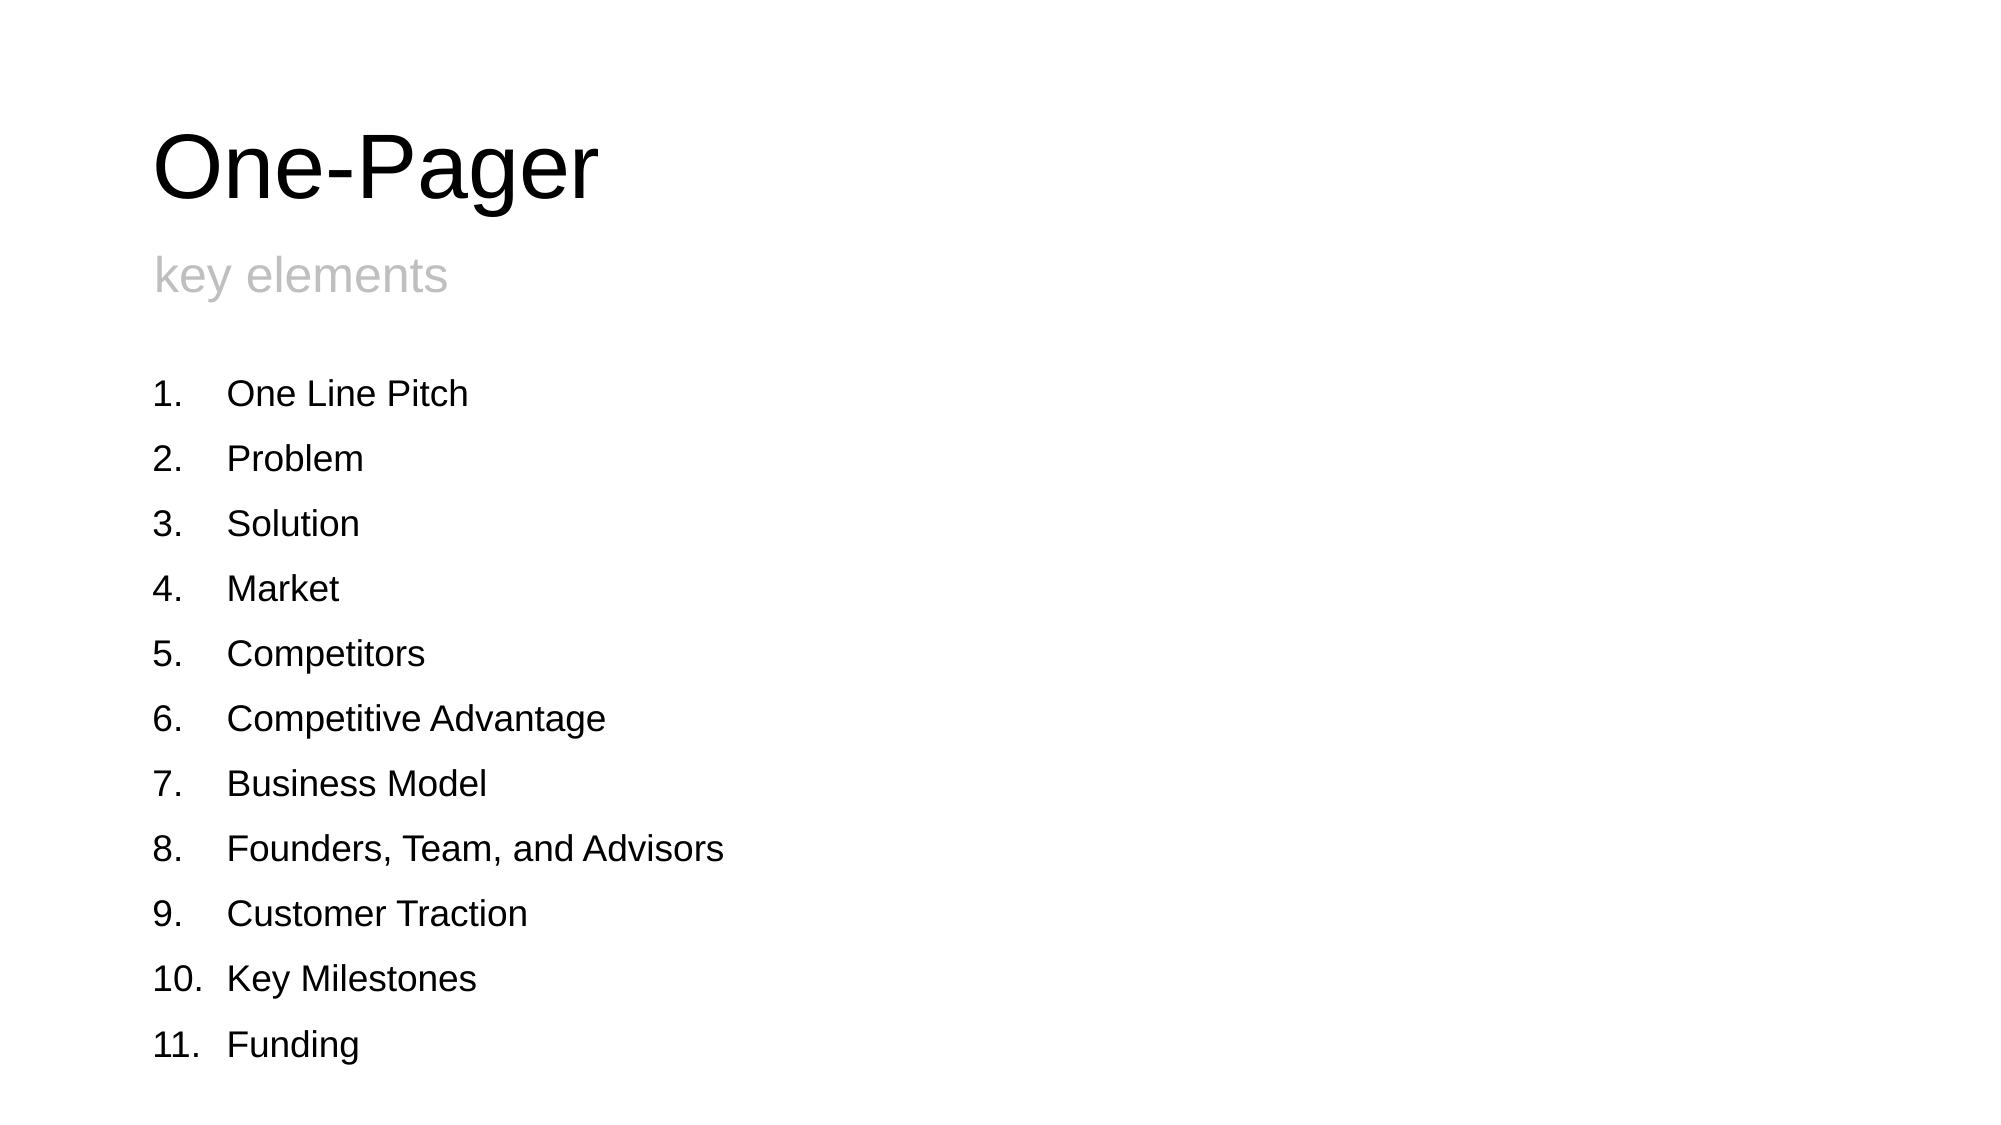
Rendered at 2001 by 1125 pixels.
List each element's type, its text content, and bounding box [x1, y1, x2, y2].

title One-Pager [137, 59, 1863, 278]
text_box key elements [139, 234, 464, 310]
list One Line Pitch Problem Solution Market Competitors Competitive Advantage Business Model Founders, Team, and Advisors Customer Traction Key Milestones Funding [137, 361, 1863, 1080]
